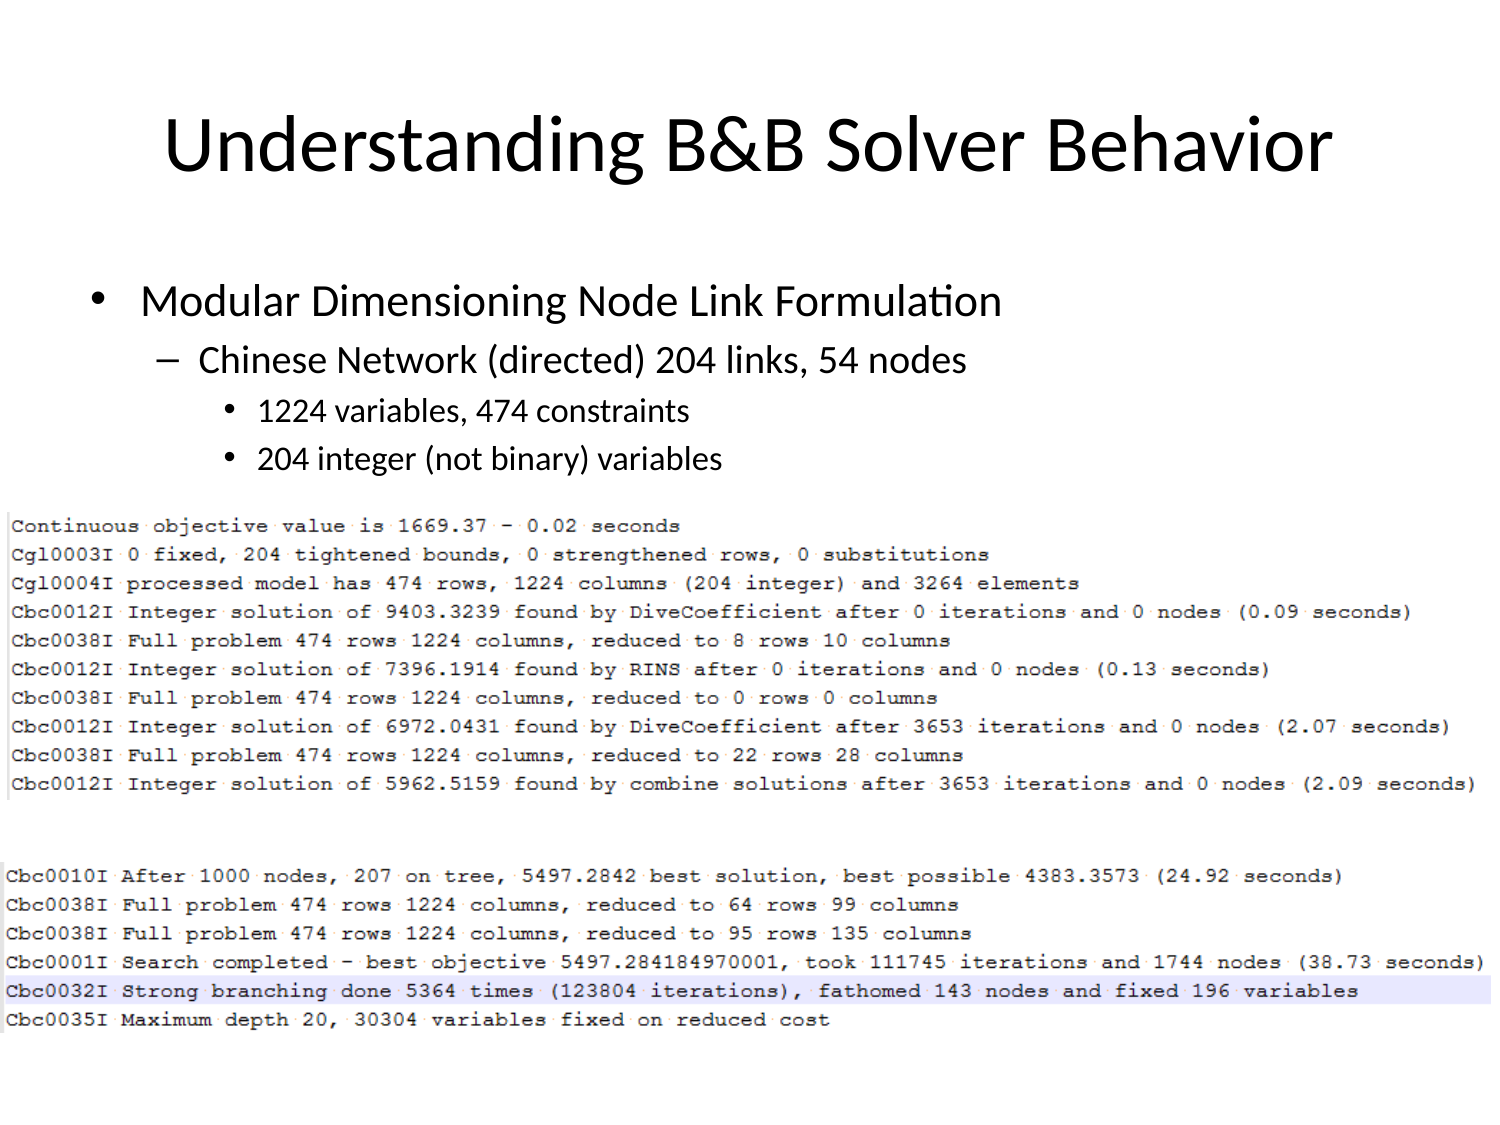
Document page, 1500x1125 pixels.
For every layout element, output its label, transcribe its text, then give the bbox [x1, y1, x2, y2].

picture [0, 862, 1492, 1034]
picture [6, 512, 1488, 801]
list Modular Dimensioning Node Link Formulation Chinese Network (directed) 204 links, 54 nodes 1224 variables, 474 constraints 204 integer (not binary) variables [75, 262, 1425, 488]
title Understanding B&B Solver Behavior [75, 45, 1425, 233]
